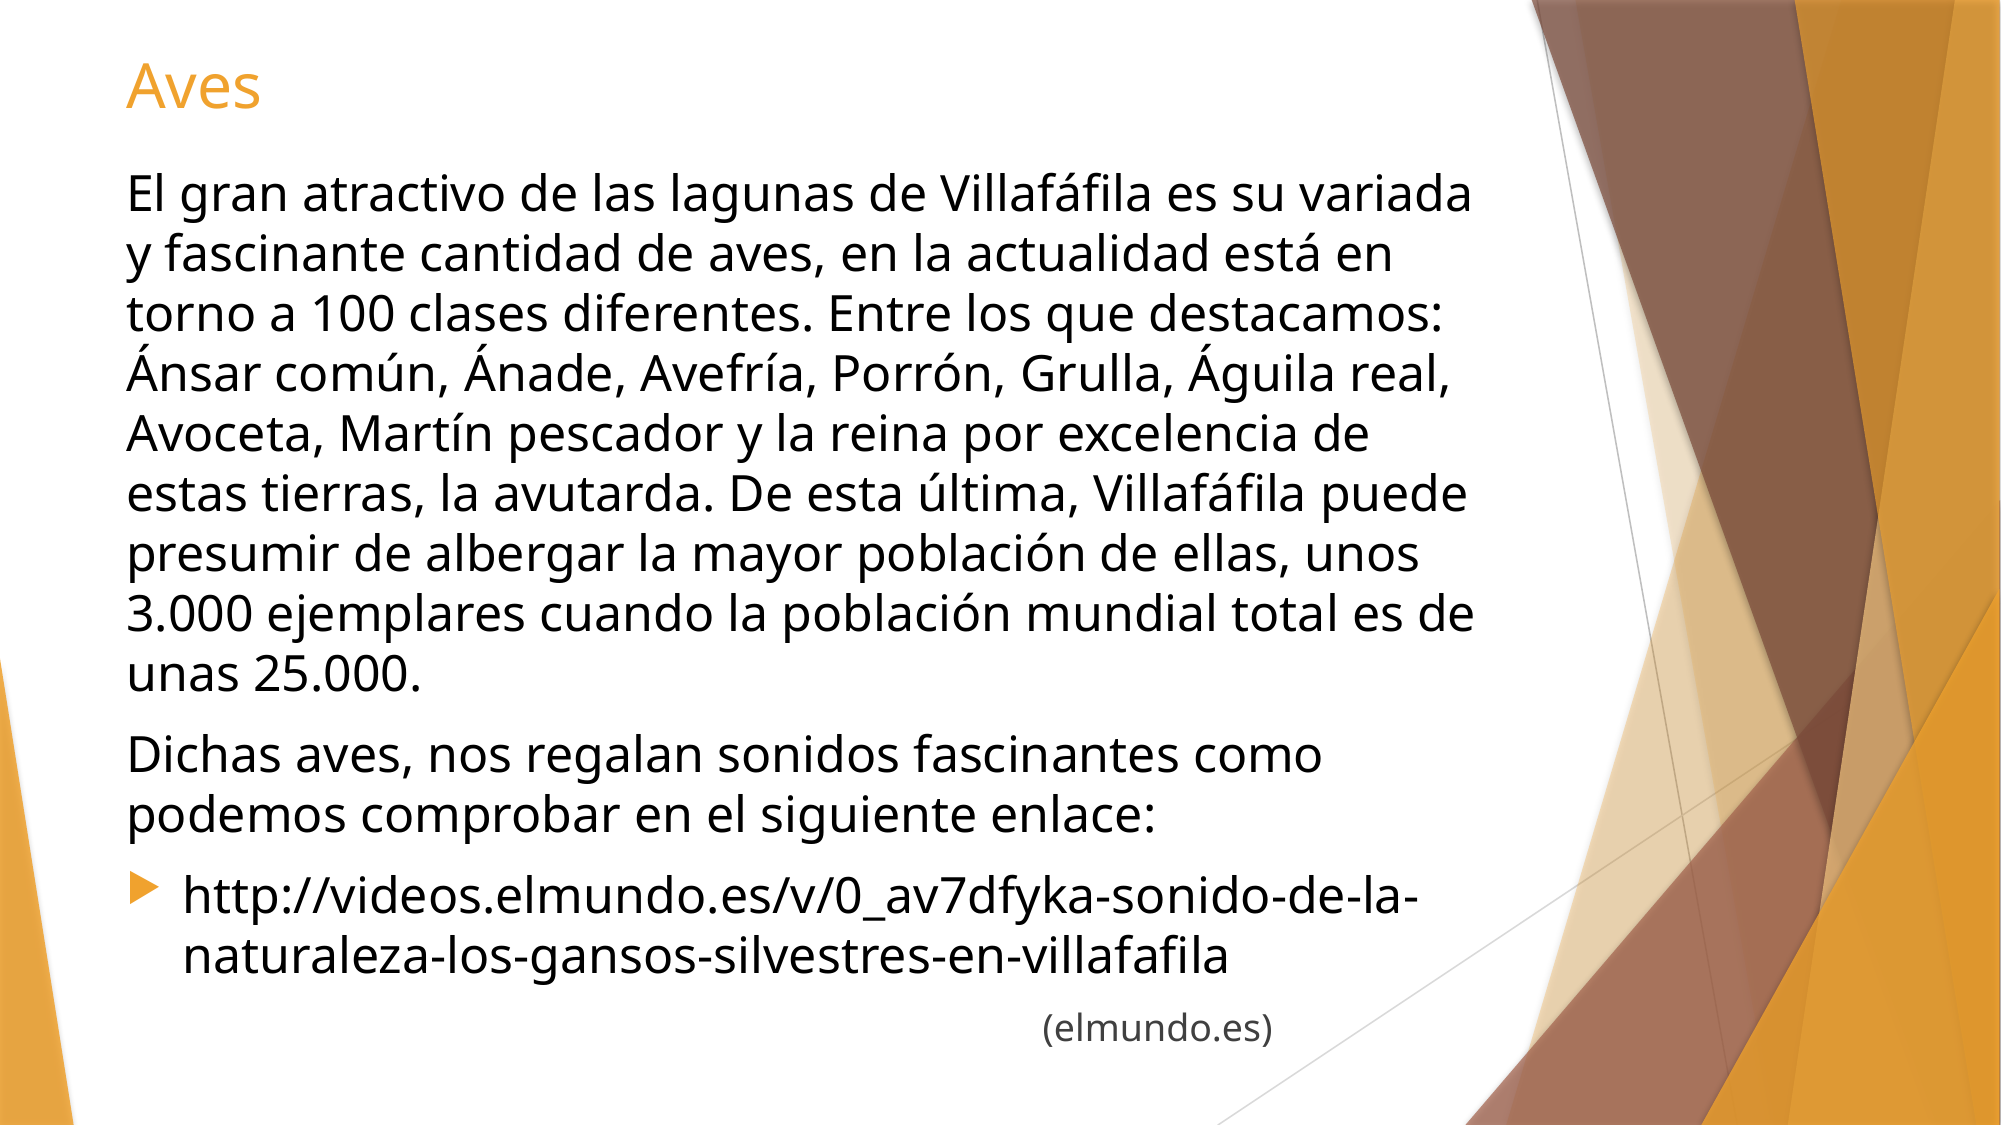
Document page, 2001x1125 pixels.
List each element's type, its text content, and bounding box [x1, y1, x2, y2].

title Aves [110, 38, 1522, 130]
list El gran atractivo de las lagunas de Villafáfila es su variada y fascinante cantidad de aves, en la actualidad está en torno a 100 clases diferentes. Entre los que destacamos: Ánsar común, Ánade, Avefría, Porrón, Grulla, Águila real, Avoceta, Martín pescador y la reina por excelencia de estas tierras, la avutarda. De esta última, Villafáfila puede presumir de albergar la mayor población de ellas, unos 3.000 ejemplares cuando la población mundial total es de unas 25.000. Dichas aves, nos regalan sonidos fascinantes como podemos comprobar en el siguiente enlace: http://videos.elmundo.es/v/0_av7dfyka-sonido-de-la-naturaleza-los-gansos-silvestres-en-villafafila (elmundo.es) [110, 153, 1522, 1068]
